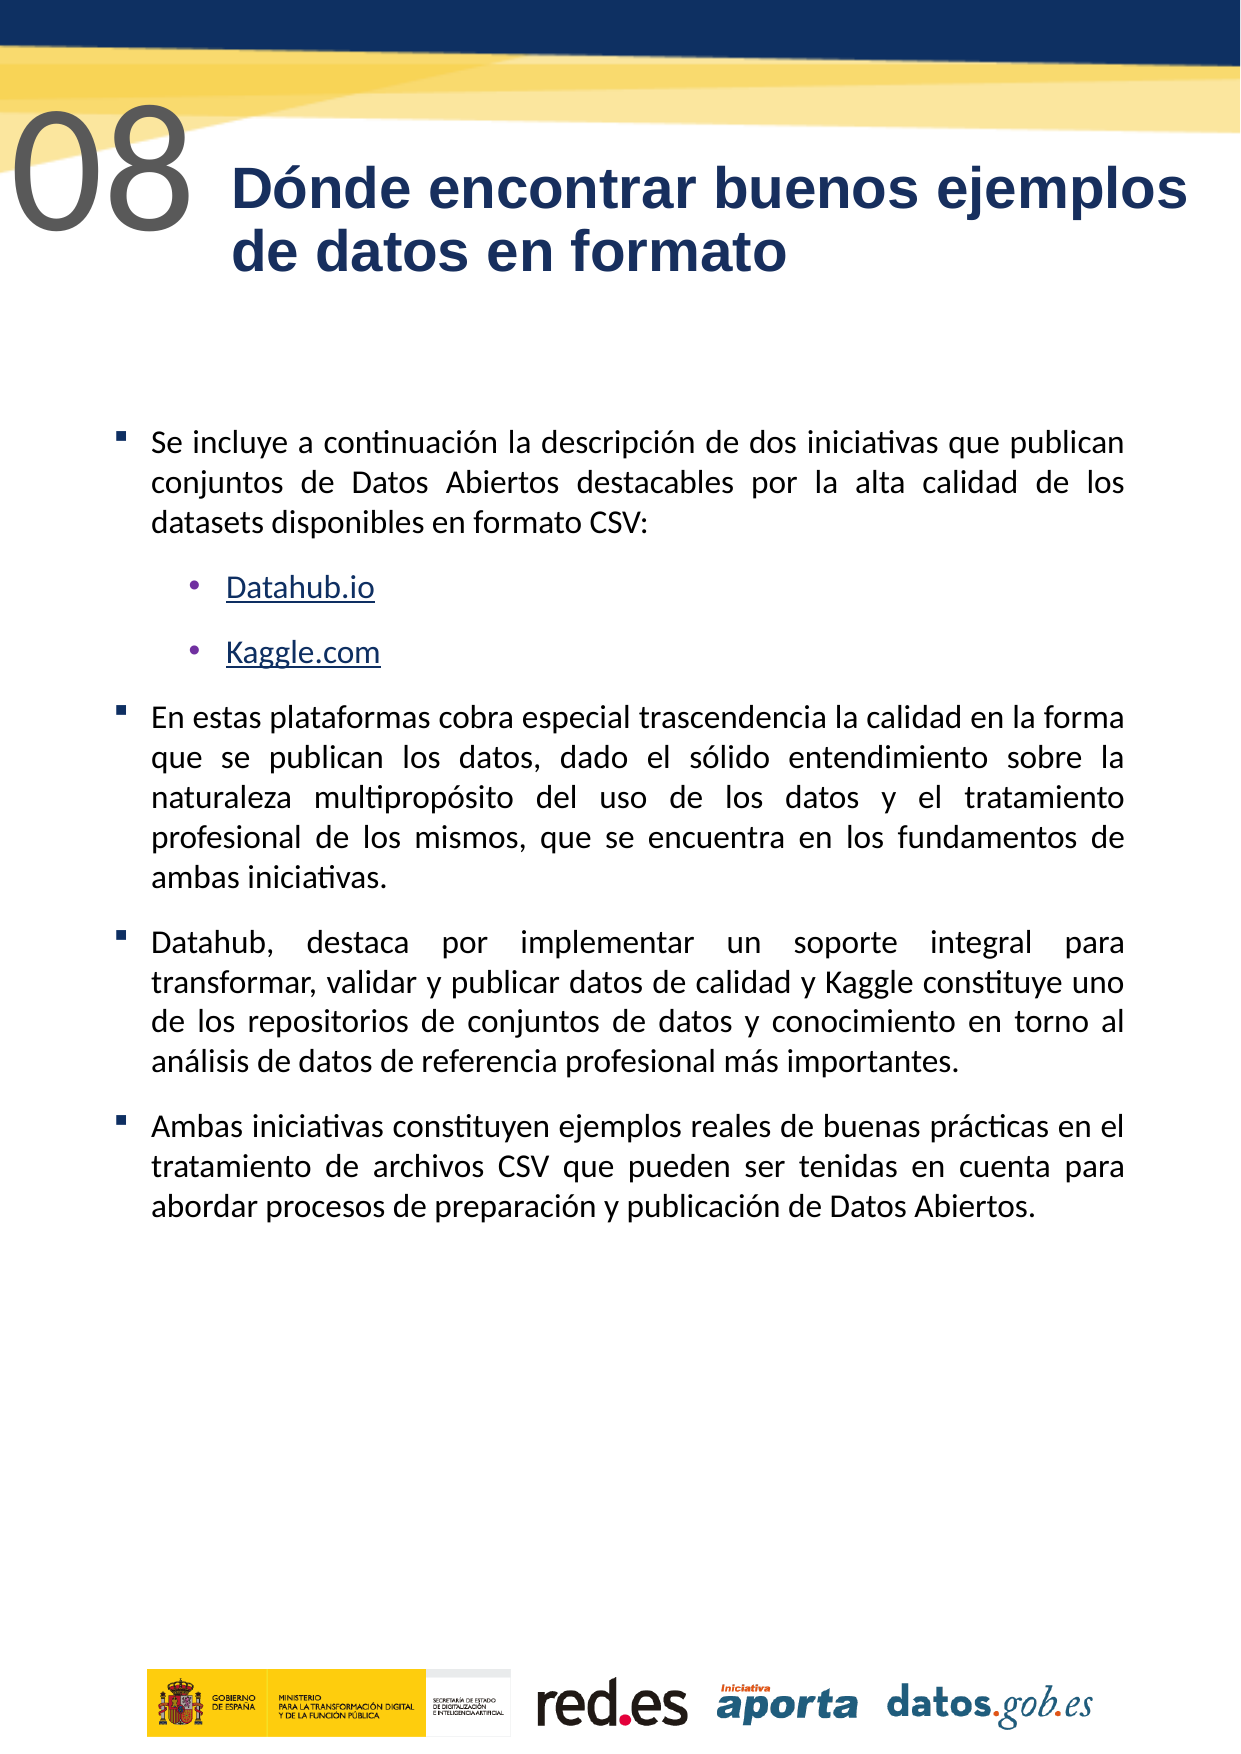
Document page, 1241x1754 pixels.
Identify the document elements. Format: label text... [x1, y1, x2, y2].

text_box Se incluye a continuación la descripción de dos iniciativas que publican conjuntos de Datos Abiertos destacables por la alta calidad de los datasets disponibles en formato CSV: Datahub.io Kaggle.com En estas plataformas cobra especial trascendencia la calidad en la forma que se publican los datos, dado el sólido entendimiento sobre la naturaleza multipropósito del uso de los datos y el tratamiento profesional de los mismos, que se encuentra en los fundamentos de ambas iniciativas. Datahub, destaca por implementar un soporte integral para transformar, validar y publicar datos de calidad y Kaggle constituye uno de los repositorios de conjuntos de datos y conocimiento en torno al análisis de datos de referencia profesional más importantes. Ambas iniciativas constituyen ejemplos reales de buenas prácticas en el tratamiento de archivos CSV que pueden ser tenidas en cuenta para abordar procesos de preparación y publicación de Datos Abiertos. [98, 413, 1142, 1232]
title Dónde encontrar buenos ejemplos de datos en formato [216, 150, 1207, 239]
list 08 [8, 65, 198, 215]
picture [0, 0, 1241, 1754]
